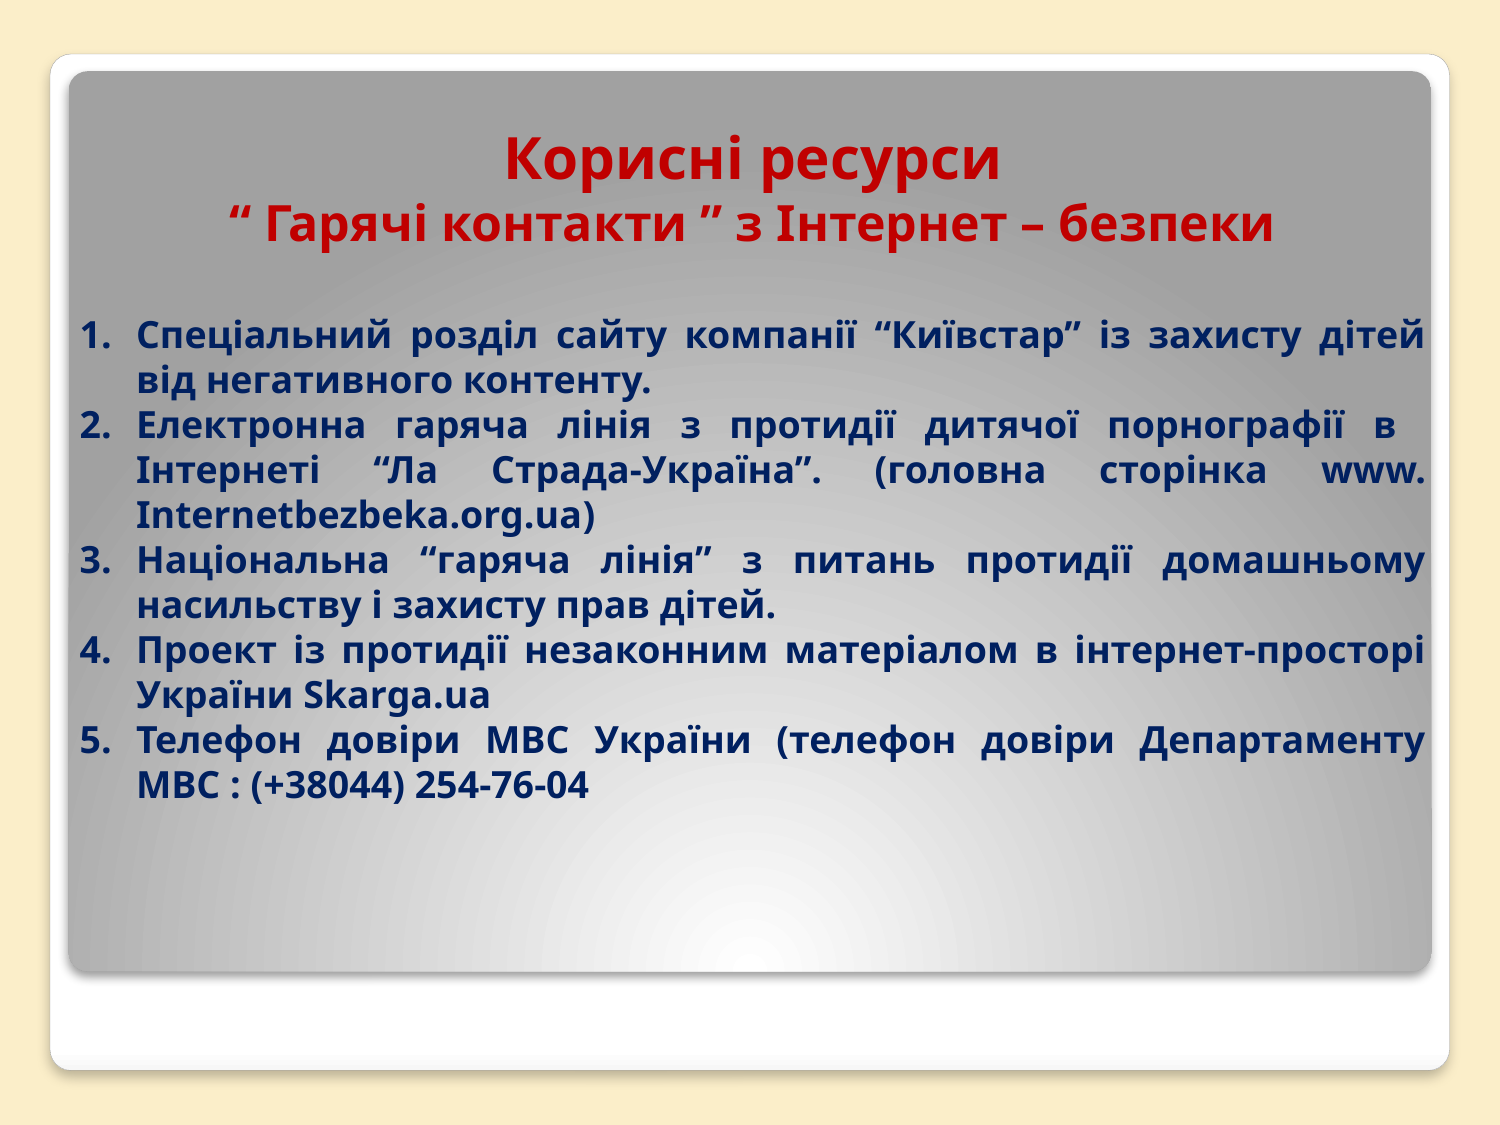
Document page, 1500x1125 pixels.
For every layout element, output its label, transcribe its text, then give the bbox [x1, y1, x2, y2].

text_box Корисні ресурси “ Гарячі контакти ” з Інтернет – безпеки Спеціальний розділ сайту компанії “Київстар” із захисту дітей від негативного контенту. Електронна гаряча лінія з протидії дитячої порнографії в Інтернеті “Ла Страда-Україна”. (головна сторінка www. Internetbezbeka.org.ua) Національна “гаряча лінія” з питань протидії домашньому насильству і захисту прав дітей. Проект із протидії незаконним матеріалом в інтернет-просторі України Skarga.ua Телефон довіри МВС України (телефон довіри Департаменту МВС : (+38044) 254-76-04 [64, 113, 1441, 859]
